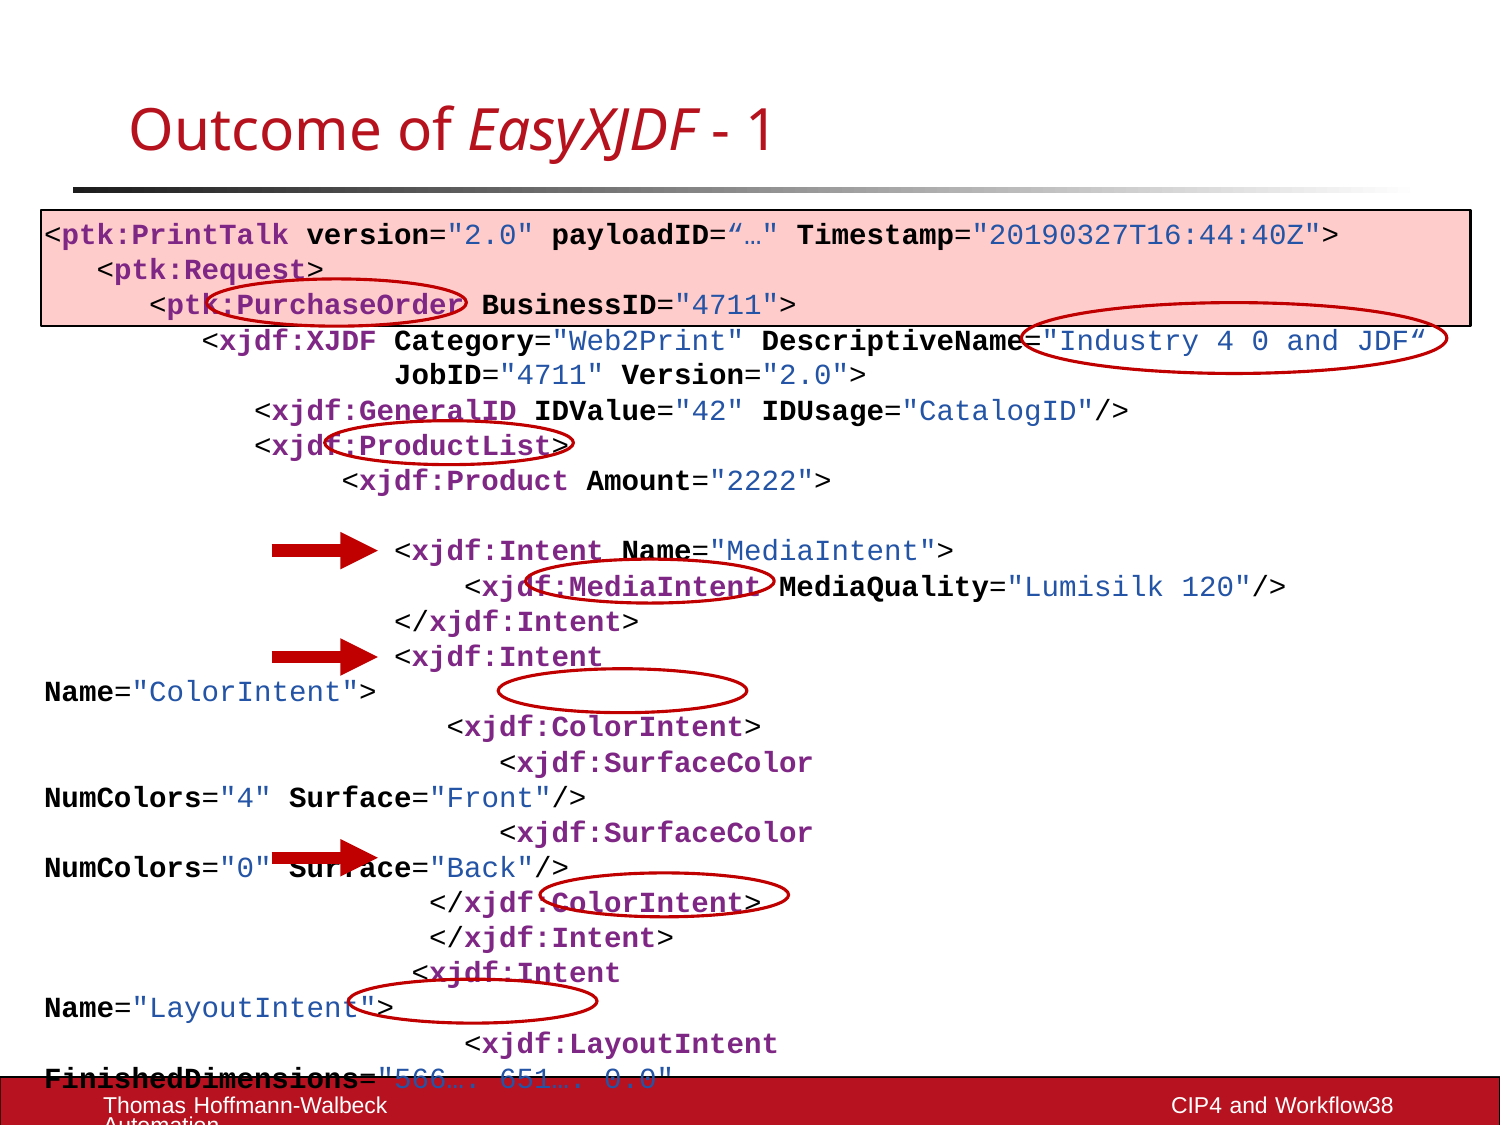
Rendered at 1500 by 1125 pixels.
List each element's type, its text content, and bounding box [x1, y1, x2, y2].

text_box [206, 278, 467, 327]
text_box [539, 872, 789, 917]
text_box [498, 668, 747, 713]
text_box [525, 559, 775, 604]
text_box [1021, 302, 1447, 374]
title Outcome of EasyXJDF - 1 [128, 95, 1372, 163]
text_box [348, 979, 598, 1024]
text_box <ptk:PrintTalk version="2.0" payloadID=“…" Timestamp="20190327T16:44:40Z"> <ptk:Request> <ptk:PurchaseOrder BusinessID="4711"> <xjdf:XJDF Category="Web2Print" DescriptiveName="Industry 4 0 and JDF“ JobID="4711" Version="2.0"> <xjdf:GeneralID IDValue="42" IDUsage="CatalogID"/> <xjdf:ProductList> <xjdf:Product Amount="2222"> <xjdf:Intent Name="MediaIntent"> <xjdf:MediaIntent MediaQuality="Lumisilk 120"/> </xjdf:Intent> <xjdf:Intent Name="ColorIntent"> <xjdf:ColorIntent> <xjdf:SurfaceColor NumColors="4" Surface="Front"/> <xjdf:SurfaceColor NumColors="0" Surface="Back"/> </xjdf:ColorIntent> </xjdf:Intent> <xjdf:Intent Name="LayoutIntent"> <xjdf:LayoutIntent FinishedDimensions="566…. 651…. 0.0" PrintedPages="1" Sides="OneSided"/> </xjdf:Intent> </xjdf:Product> </xjdf:ProductList> [29, 208, 1500, 1125]
text_box [324, 420, 574, 465]
